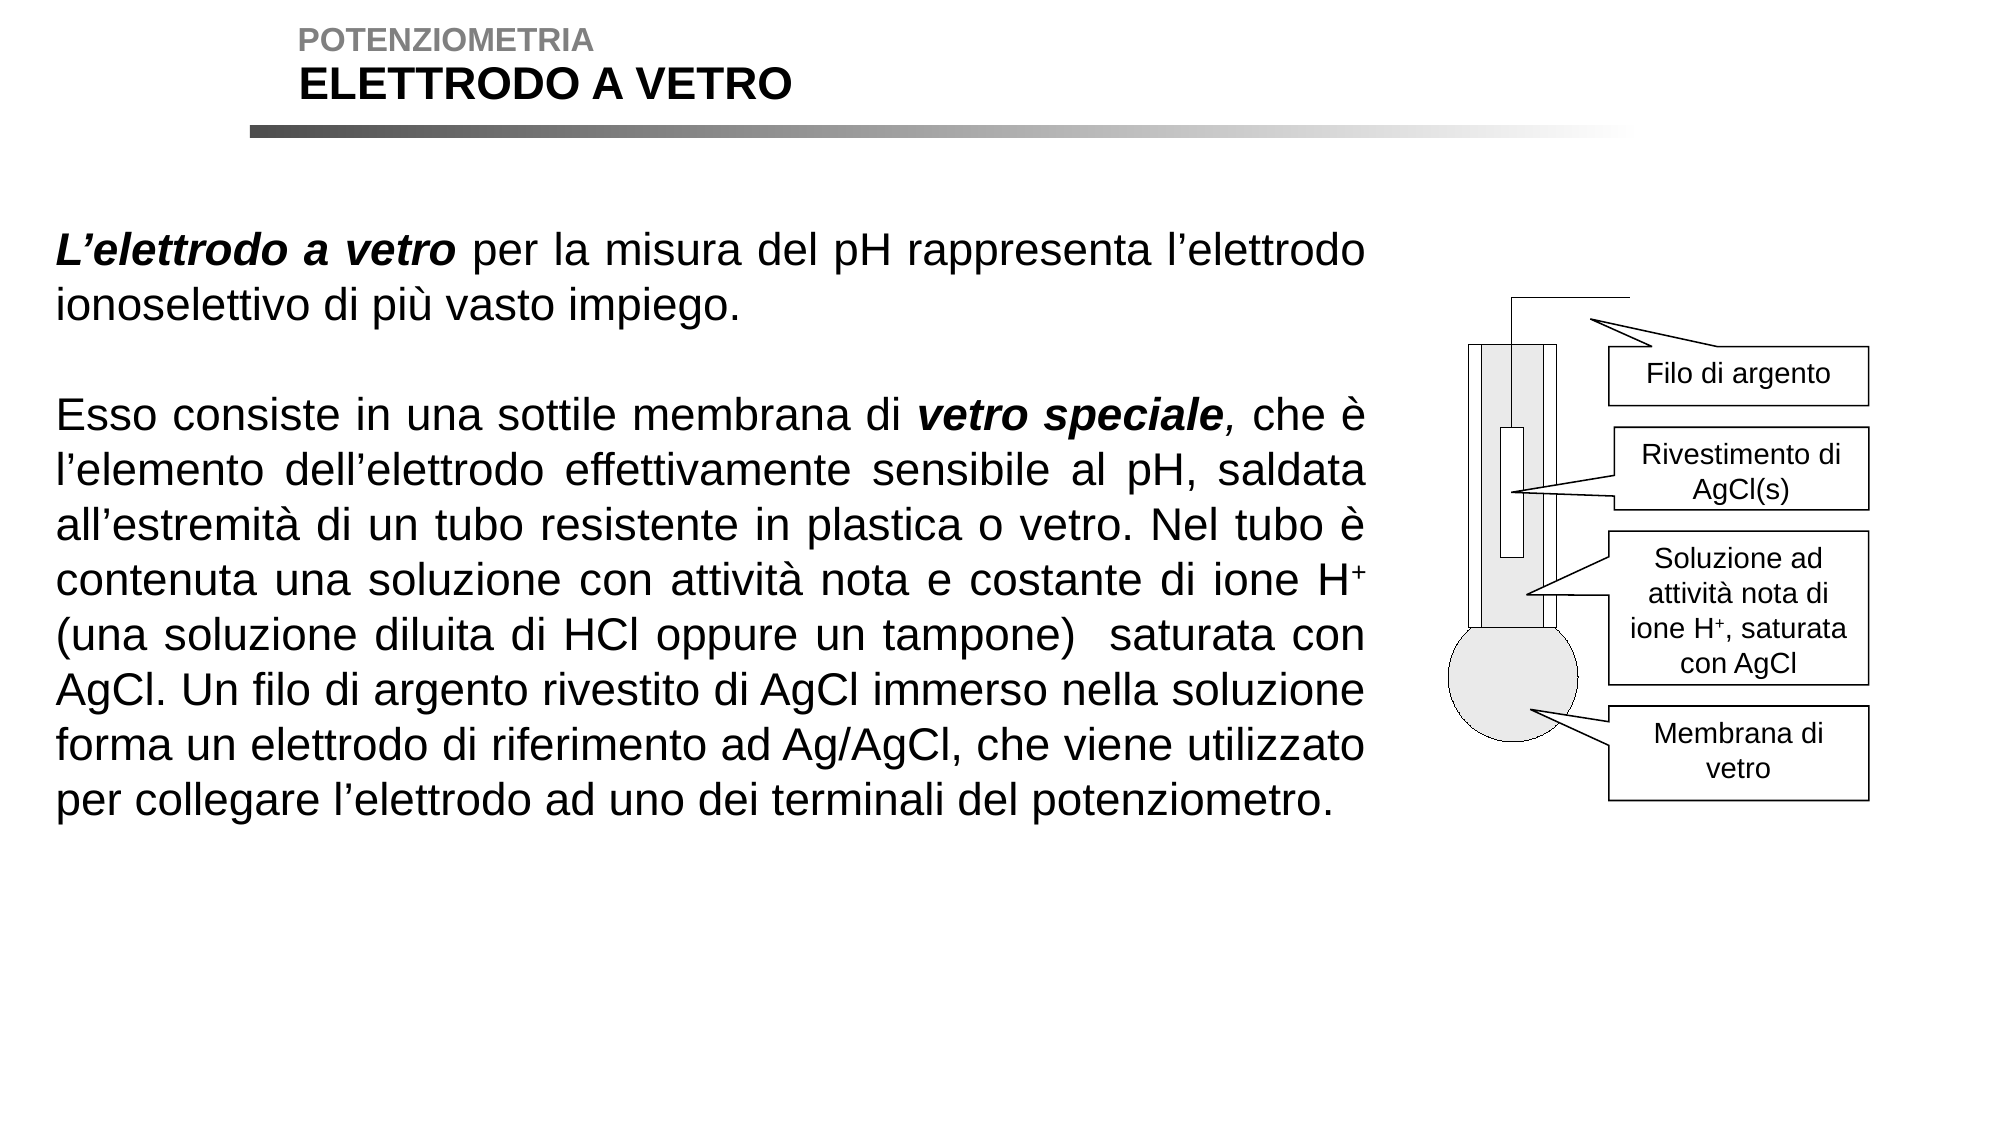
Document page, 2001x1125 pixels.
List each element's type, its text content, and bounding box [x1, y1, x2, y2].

text_box [1544, 511, 1557, 530]
text_box POTENZIOMETRIA [290, 11, 603, 46]
text_box [249, 125, 1638, 138]
text_box [1500, 427, 1524, 558]
text_box ELETTRODO A VETRO [290, 46, 801, 117]
text_box [1544, 344, 1557, 426]
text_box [1590, 318, 1869, 406]
text_box [1448, 628, 1578, 742]
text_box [1529, 705, 1870, 801]
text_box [1510, 426, 1870, 511]
text_box [1481, 344, 1544, 628]
text_box L’elettrodo a vetro per la misura del pH rappresenta l’elettrodo ionoselettivo di più vasto impiego. Esso consiste in una sottile membrana di vetro speciale, che è l’elemento dell’elettrodo effettivamente sensibile al pH, saldata all’estremità di un tubo resistente in plastica o vetro. Nel tubo è contenuta una soluzione con attività nota e costante di ione H+ (una soluzione diluita di HCl oppure un tampone) saturata con AgCl. Un filo di argento rivestito di AgCl immerso nella soluzione forma un elettrodo di riferimento ad Ag/AgCl, che viene utilizzato per collegare l’elettrodo ad uno dei terminali del potenziometro. [48, 212, 1375, 833]
text_box [1468, 344, 1481, 628]
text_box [1526, 530, 1869, 686]
